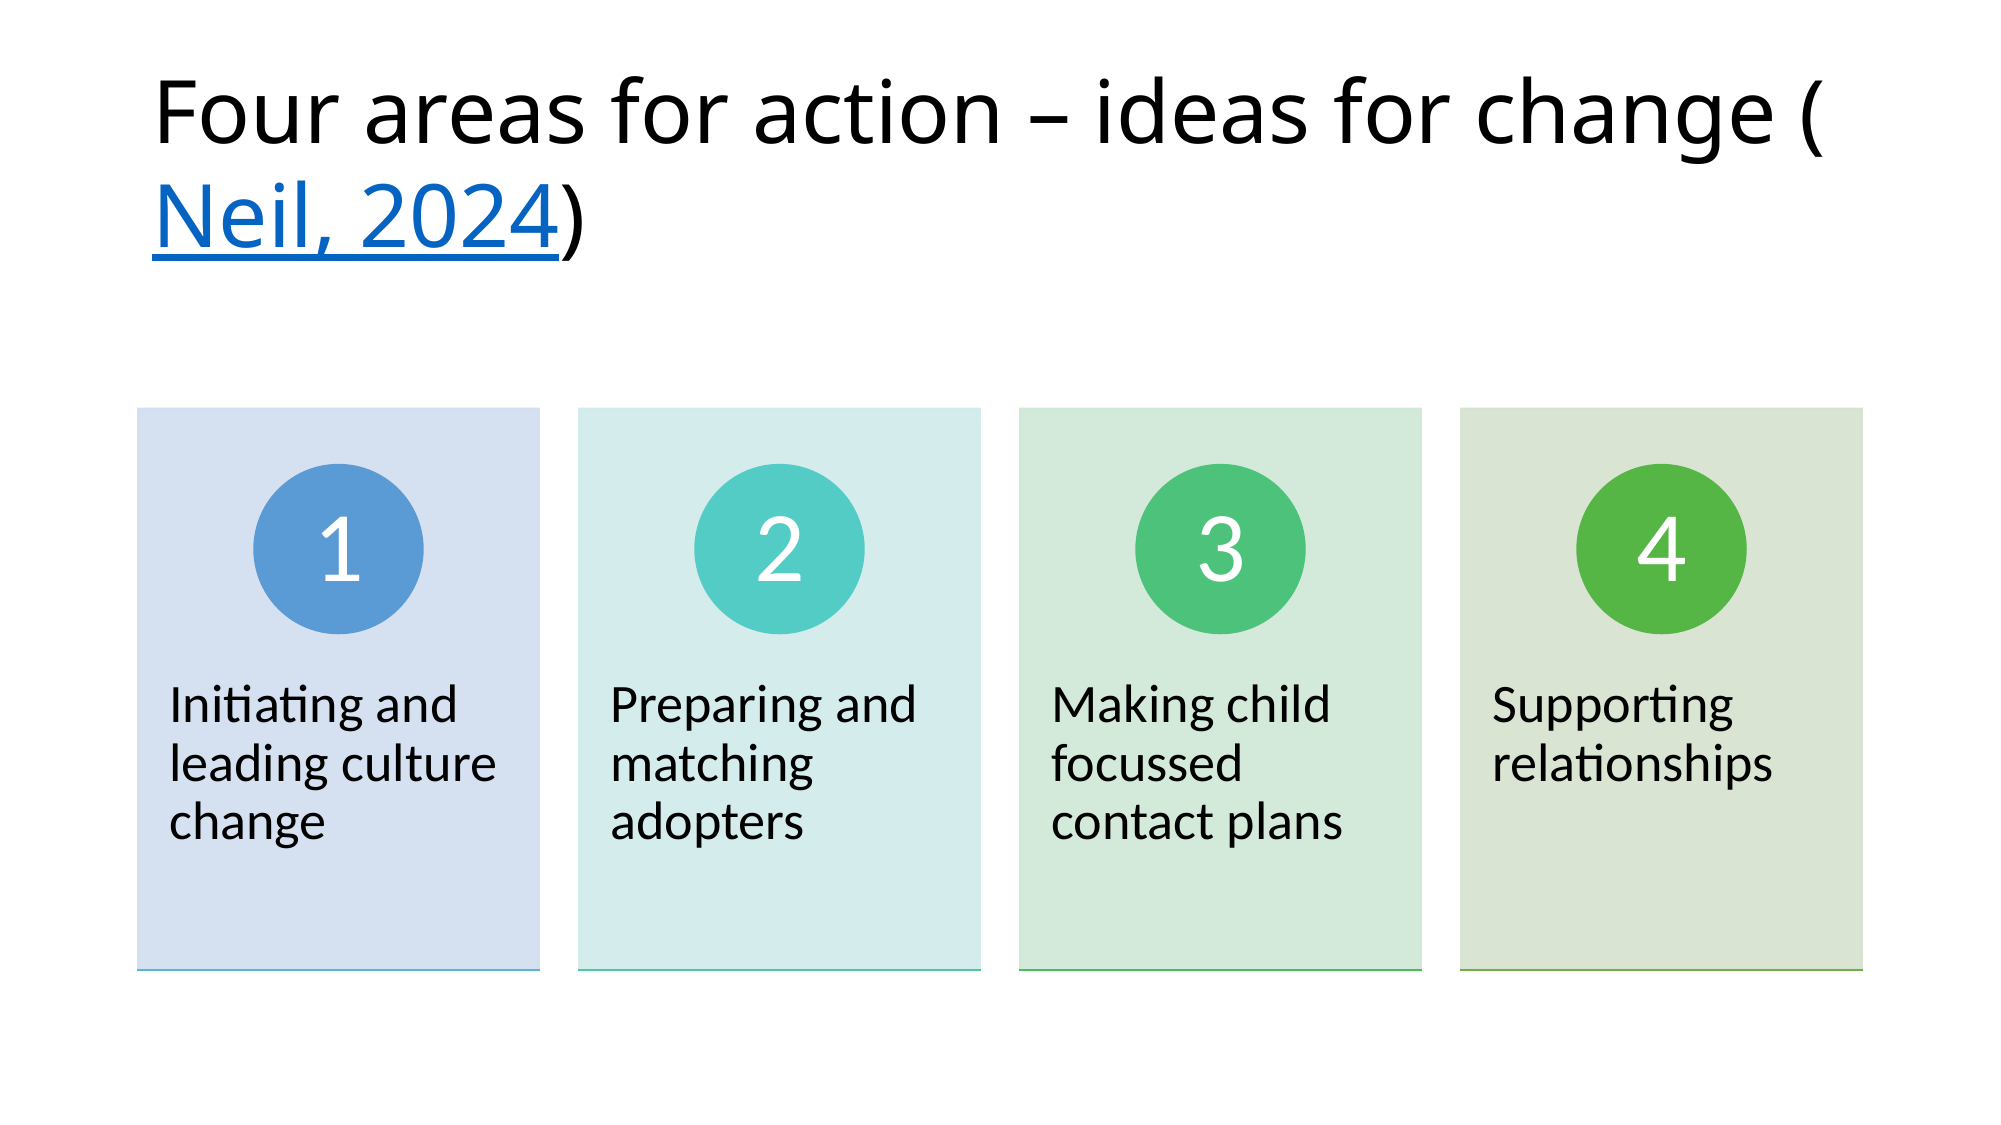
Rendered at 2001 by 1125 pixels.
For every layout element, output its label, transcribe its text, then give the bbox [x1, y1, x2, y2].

title Four areas for action – ideas for change (Neil, 2024) [137, 59, 1863, 278]
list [137, 365, 1863, 1014]
